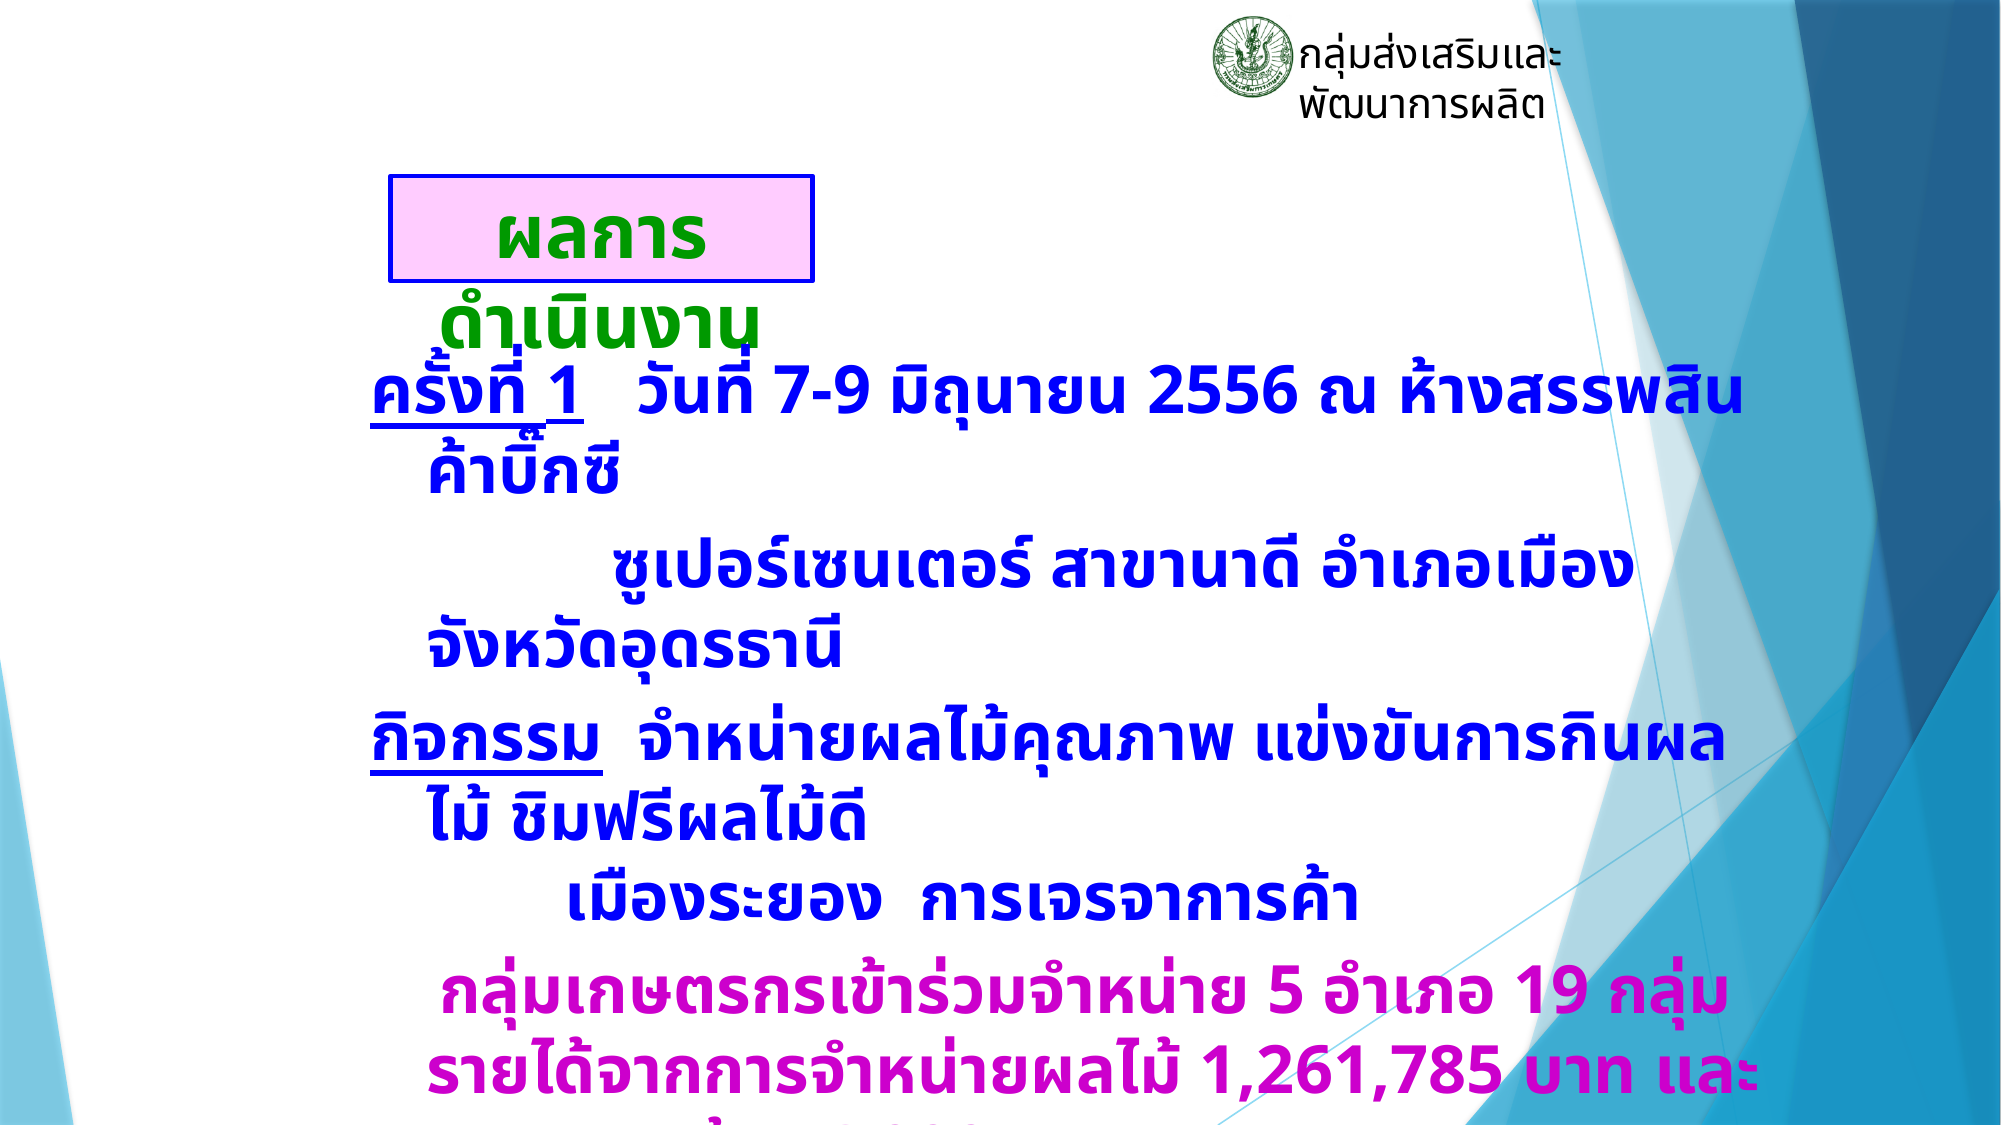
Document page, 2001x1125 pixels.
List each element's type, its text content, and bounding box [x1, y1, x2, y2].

text_box ครั้งที่ 1 วันที่ 7-9 มิถุนายน 2556 ณ ห้างสรรพสินค้าบิ๊กซี ซูเปอร์เซนเตอร์ สาขานาดี อำเภอเมือง จังหวัดอุดรธานี กิจกรรม จำหน่ายผลไม้คุณภาพ แข่งขันการกินผลไม้ ชิมฟรีผลไม้ดี เมืองระยอง การเจรจาการค้า กลุ่มเกษตรกรเข้าร่วมจำหน่าย 5 อำเภอ 19 กลุ่ม รายได้จากการจำหน่ายผลไม้ 1,261,785 บาท และเจรจาการค้า 56,000 บาท [355, 339, 1803, 997]
picture [1210, 13, 1294, 98]
text_box ผลการดำเนินงาน [388, 174, 815, 283]
text_box กลุ่มส่งเสริมและพัฒนาการผลิต [1283, 18, 1681, 134]
